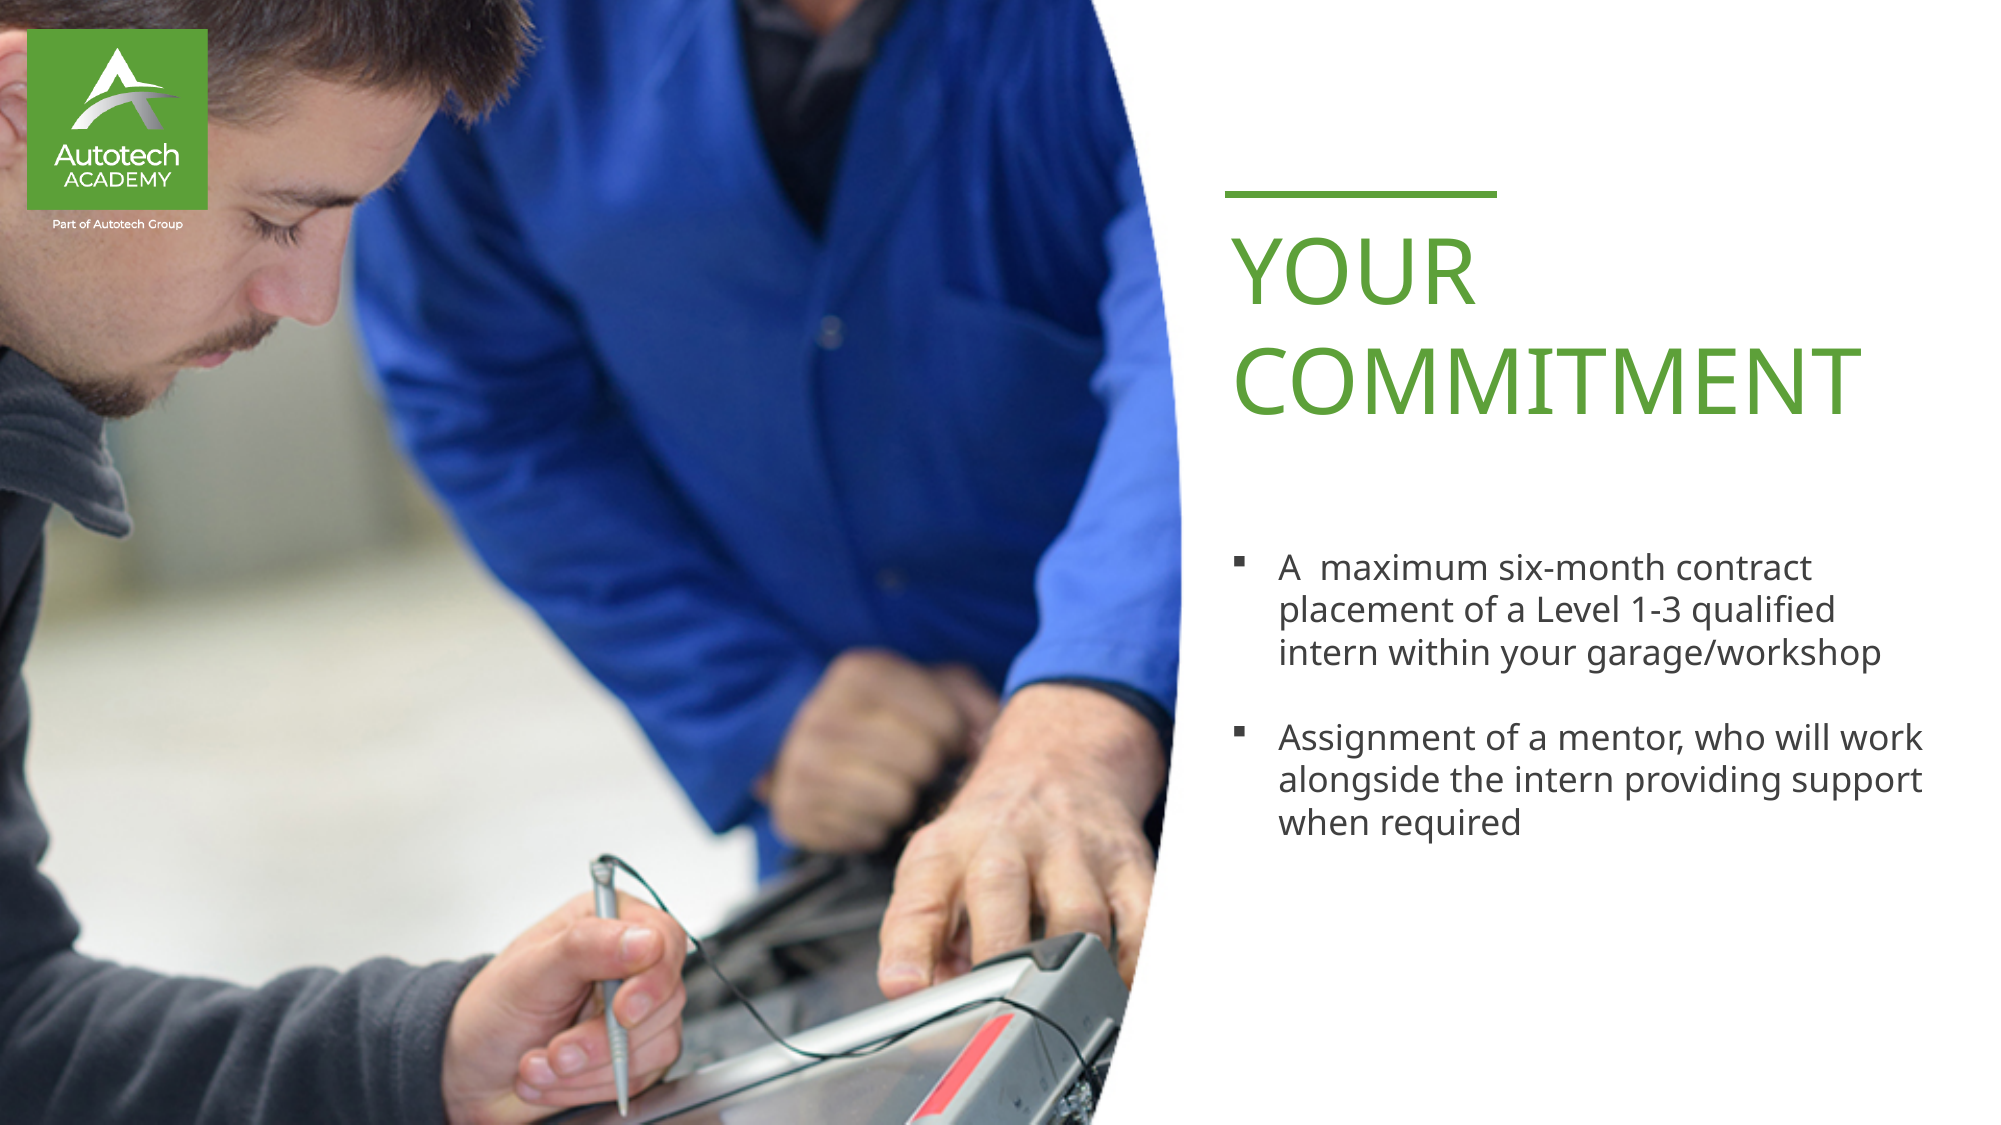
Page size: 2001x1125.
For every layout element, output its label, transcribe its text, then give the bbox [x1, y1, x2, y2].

picture [0, 0, 2001, 1125]
text_box YOUR COMMITMENT [1216, 205, 1952, 441]
text_box A maximum six-month contract placement of a Level 1-3 qualified intern within your garage/workshop Assignment of a mentor, who will work alongside the intern providing support when required [1216, 537, 1952, 850]
